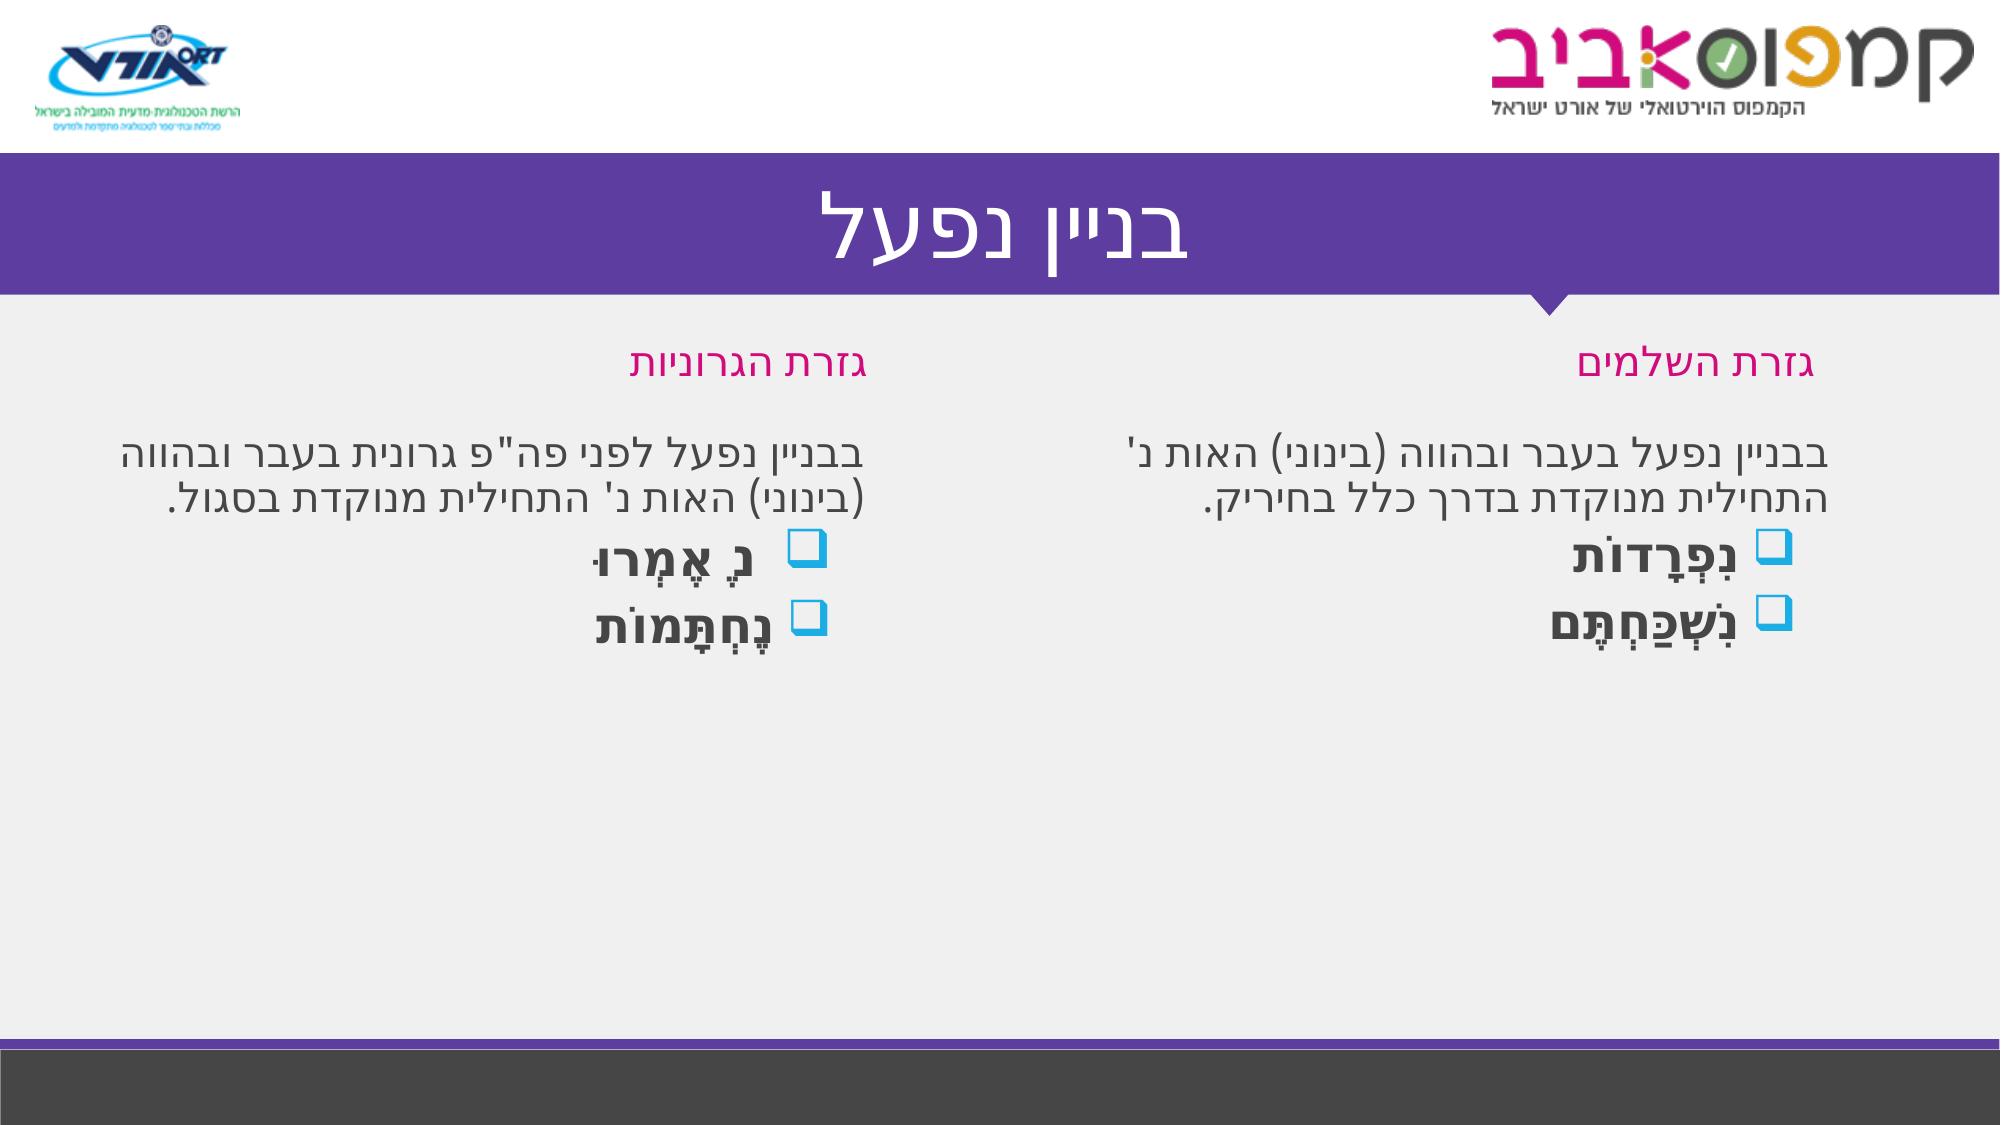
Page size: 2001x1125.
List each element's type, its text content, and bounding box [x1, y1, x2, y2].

list גזרת הגרוניות [72, 302, 883, 424]
list גזרת השלמים [1020, 302, 1830, 423]
title בניין נפעל [180, 47, 1830, 285]
list בבניין נפעל לפני פה"פ גרונית בעבר ובהווה (בינוני) האות נ' התחילית מנוקדת בסגול. נֶאֶמְרוּ נֶחְתָּמוֹת [54, 423, 865, 963]
picture [35, 25, 240, 132]
picture [1492, 25, 1974, 118]
list בבניין נפעל בעבר ובהווה (בינוני) האות נ' התחילית מנוקדת בדרך כלל בחיריק. נִפְרָדוֹת נִשְׁכַּחְתֶּם [1020, 423, 1830, 963]
